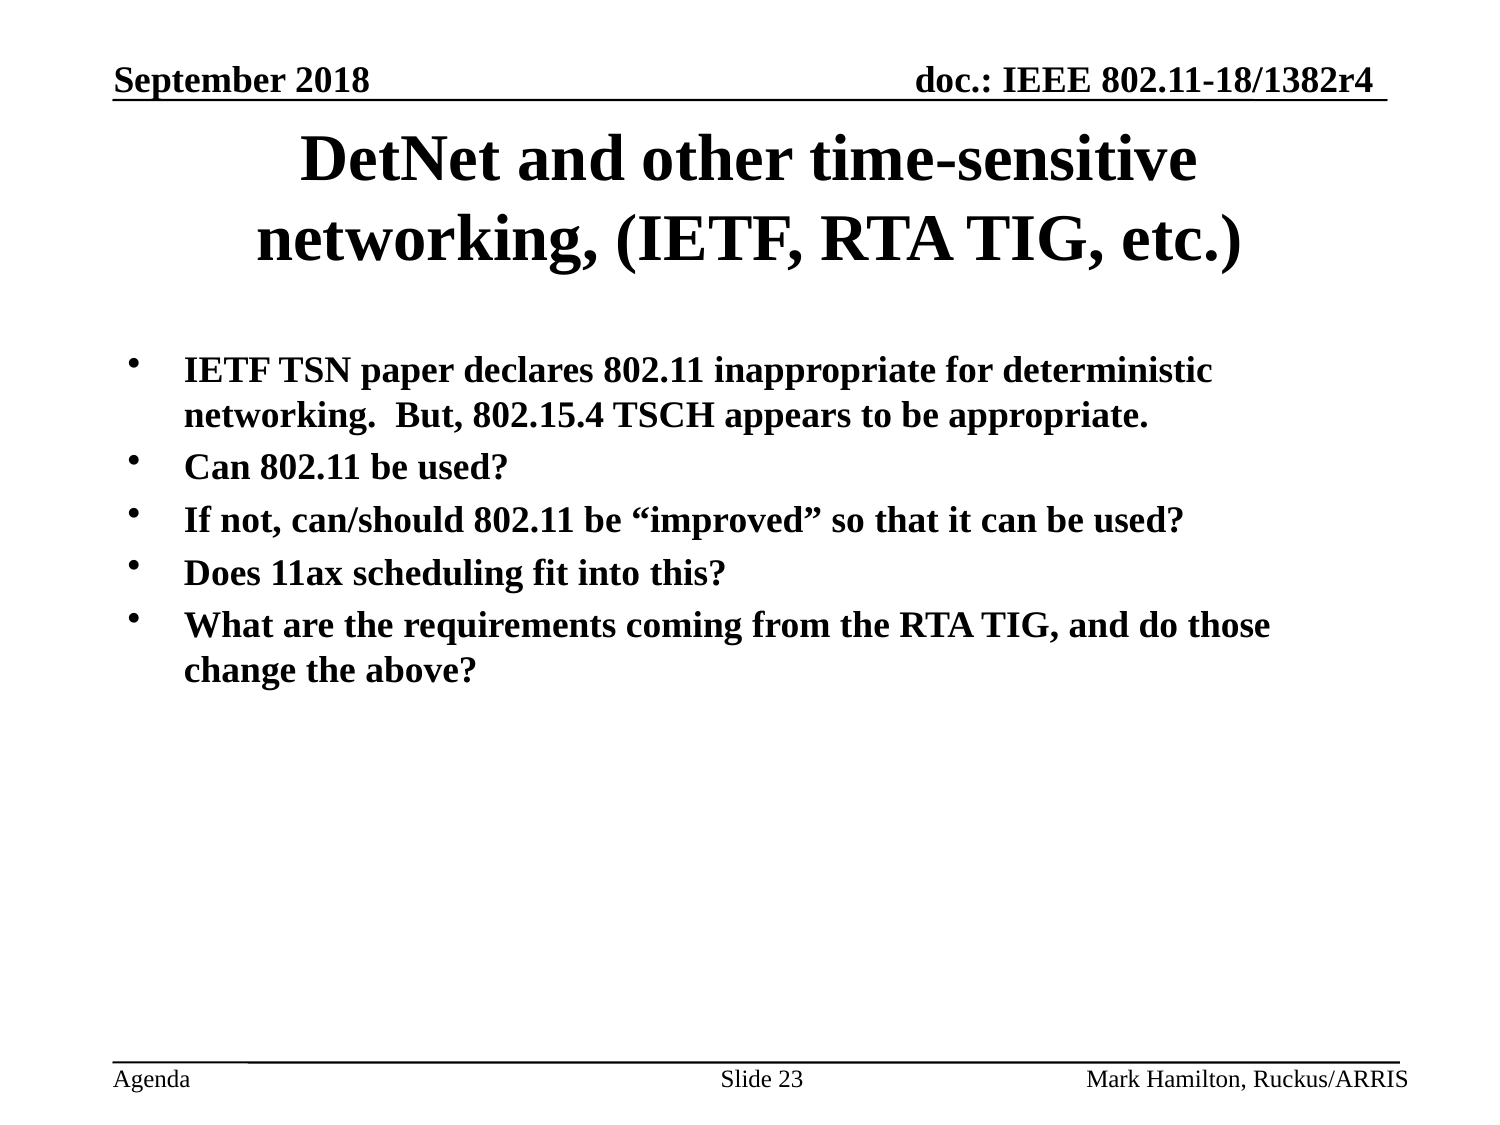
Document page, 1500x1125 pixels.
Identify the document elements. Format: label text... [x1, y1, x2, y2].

title DetNet and other time-sensitive networking, (IETF, RTA TIG, etc.) [112, 112, 1388, 275]
list IETF TSN paper declares 802.11 inappropriate for deterministic networking. But, 802.15.4 TSCH appears to be appropriate. Can 802.11 be used? If not, can/should 802.11 be “improved” so that it can be used? Does 11ax scheduling fit into this? What are the requirements coming from the RTA TIG, and do those change the above? [112, 337, 1388, 1050]
